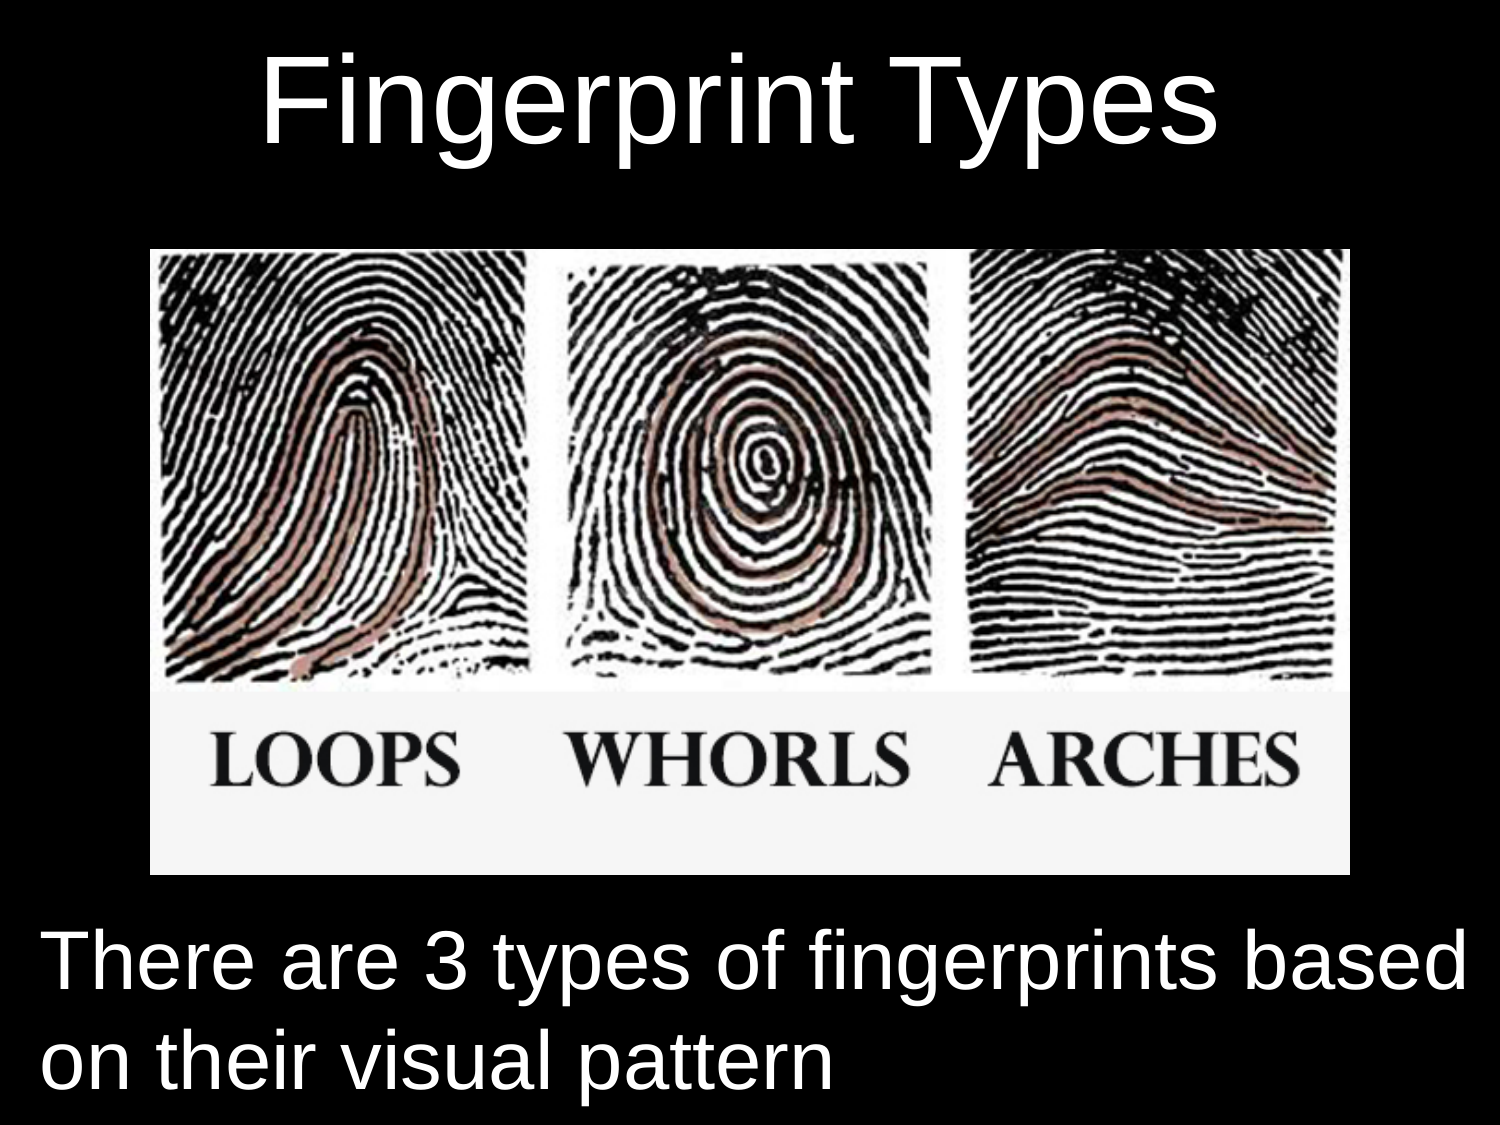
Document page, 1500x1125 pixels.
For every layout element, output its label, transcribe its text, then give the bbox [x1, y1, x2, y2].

text_box Fingerprint Types [66, 0, 1413, 188]
text_box There are 3 types of fingerprints based on their visual pattern [24, 875, 1500, 1125]
picture [150, 249, 1350, 876]
